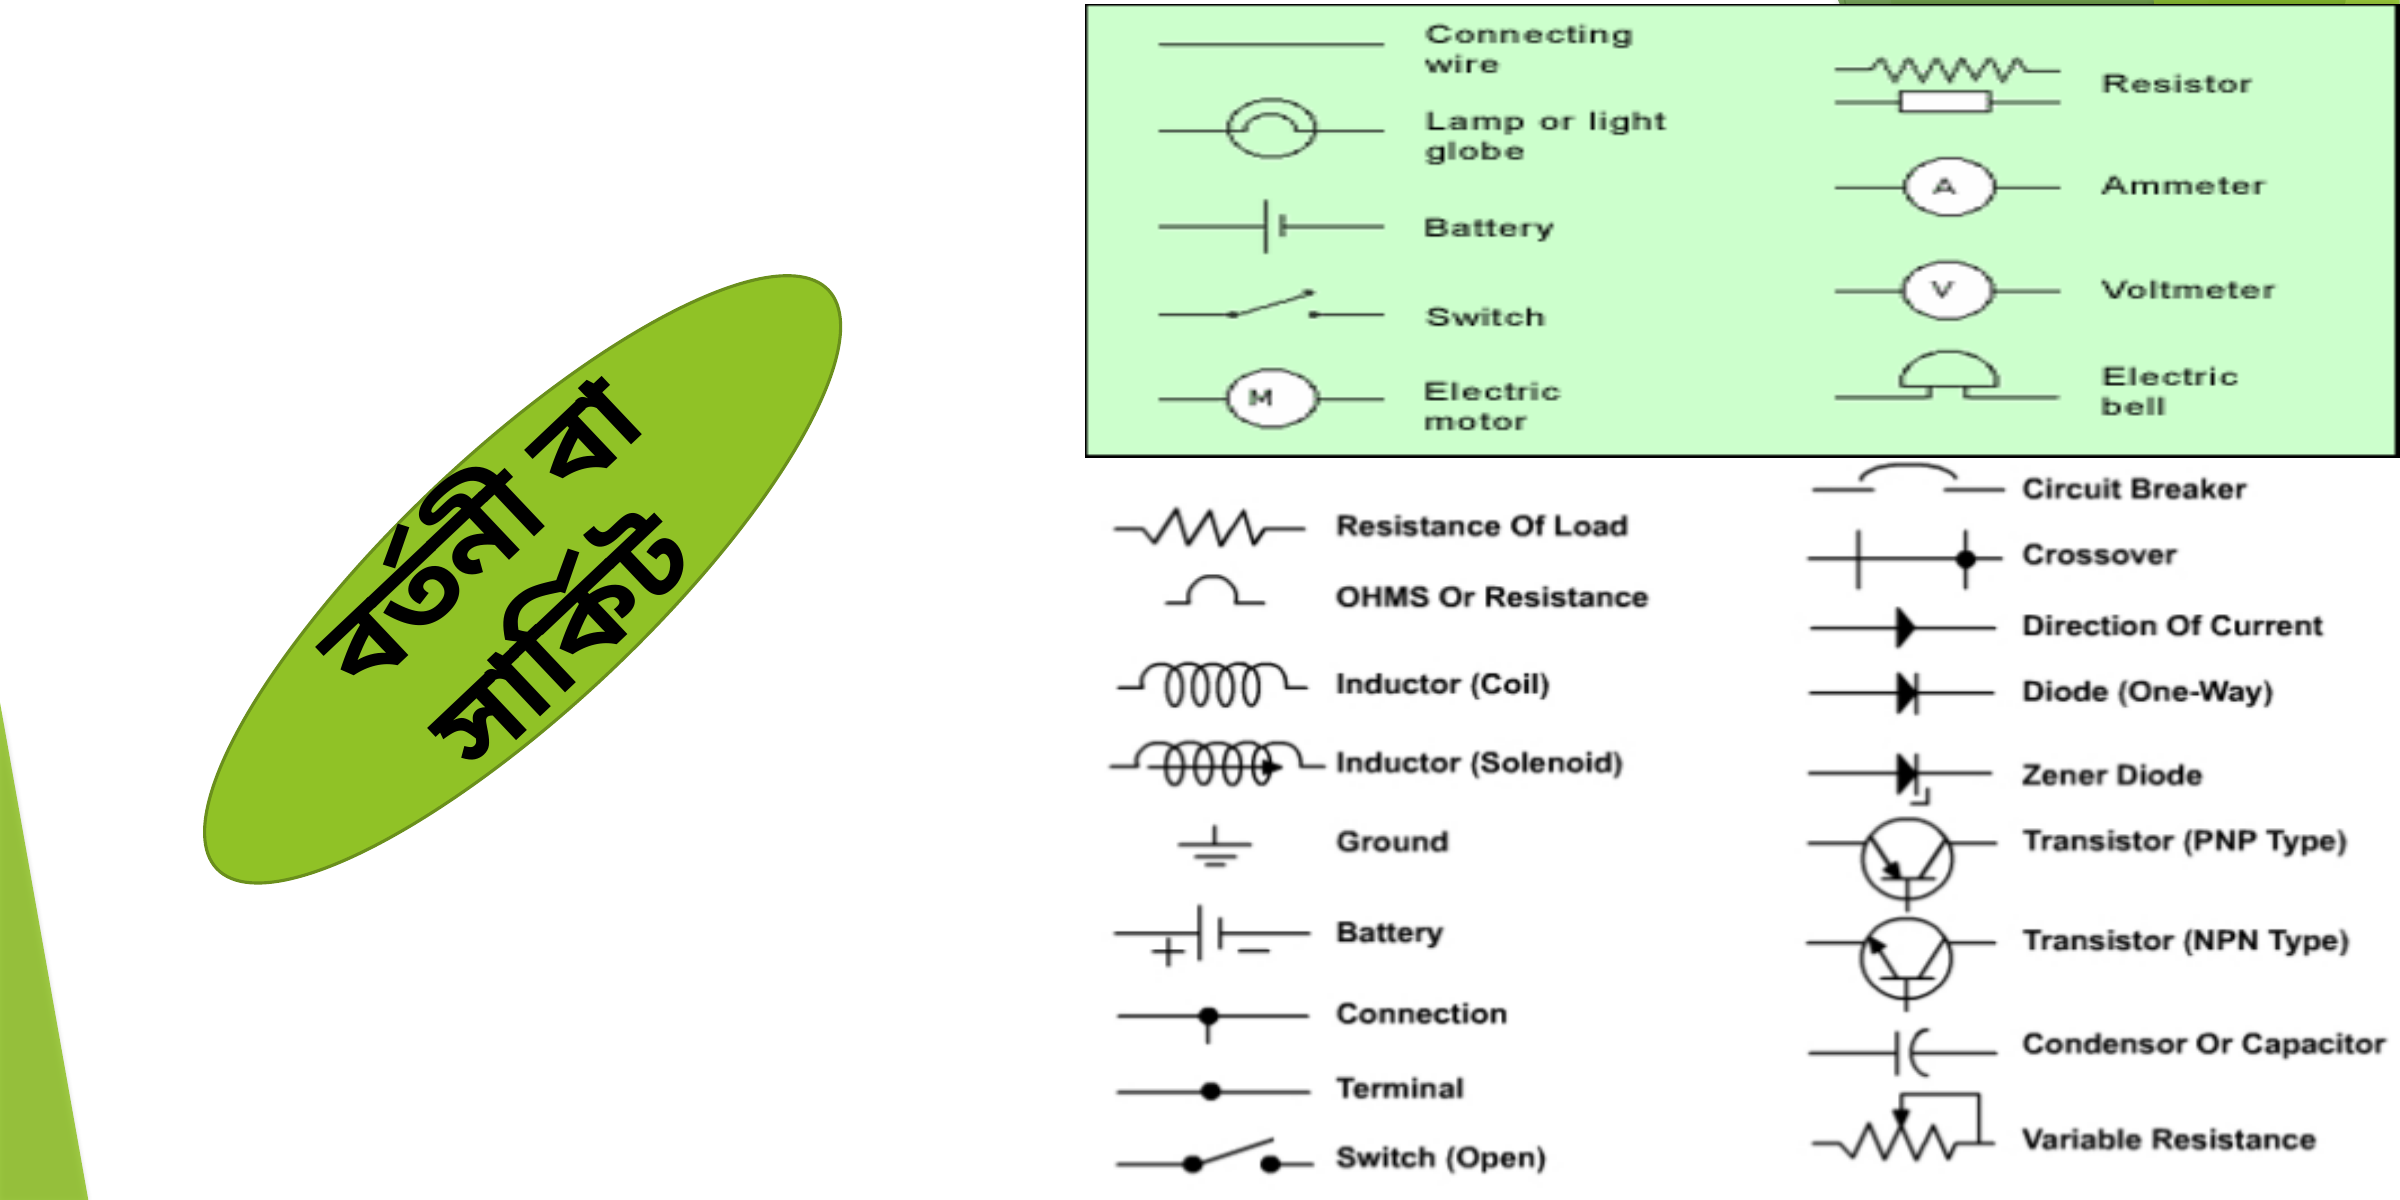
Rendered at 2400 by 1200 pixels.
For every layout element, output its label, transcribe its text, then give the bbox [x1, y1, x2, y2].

text_box বর্তনী বা সার্কিট [203, 274, 843, 885]
picture [1085, 4, 2400, 1200]
